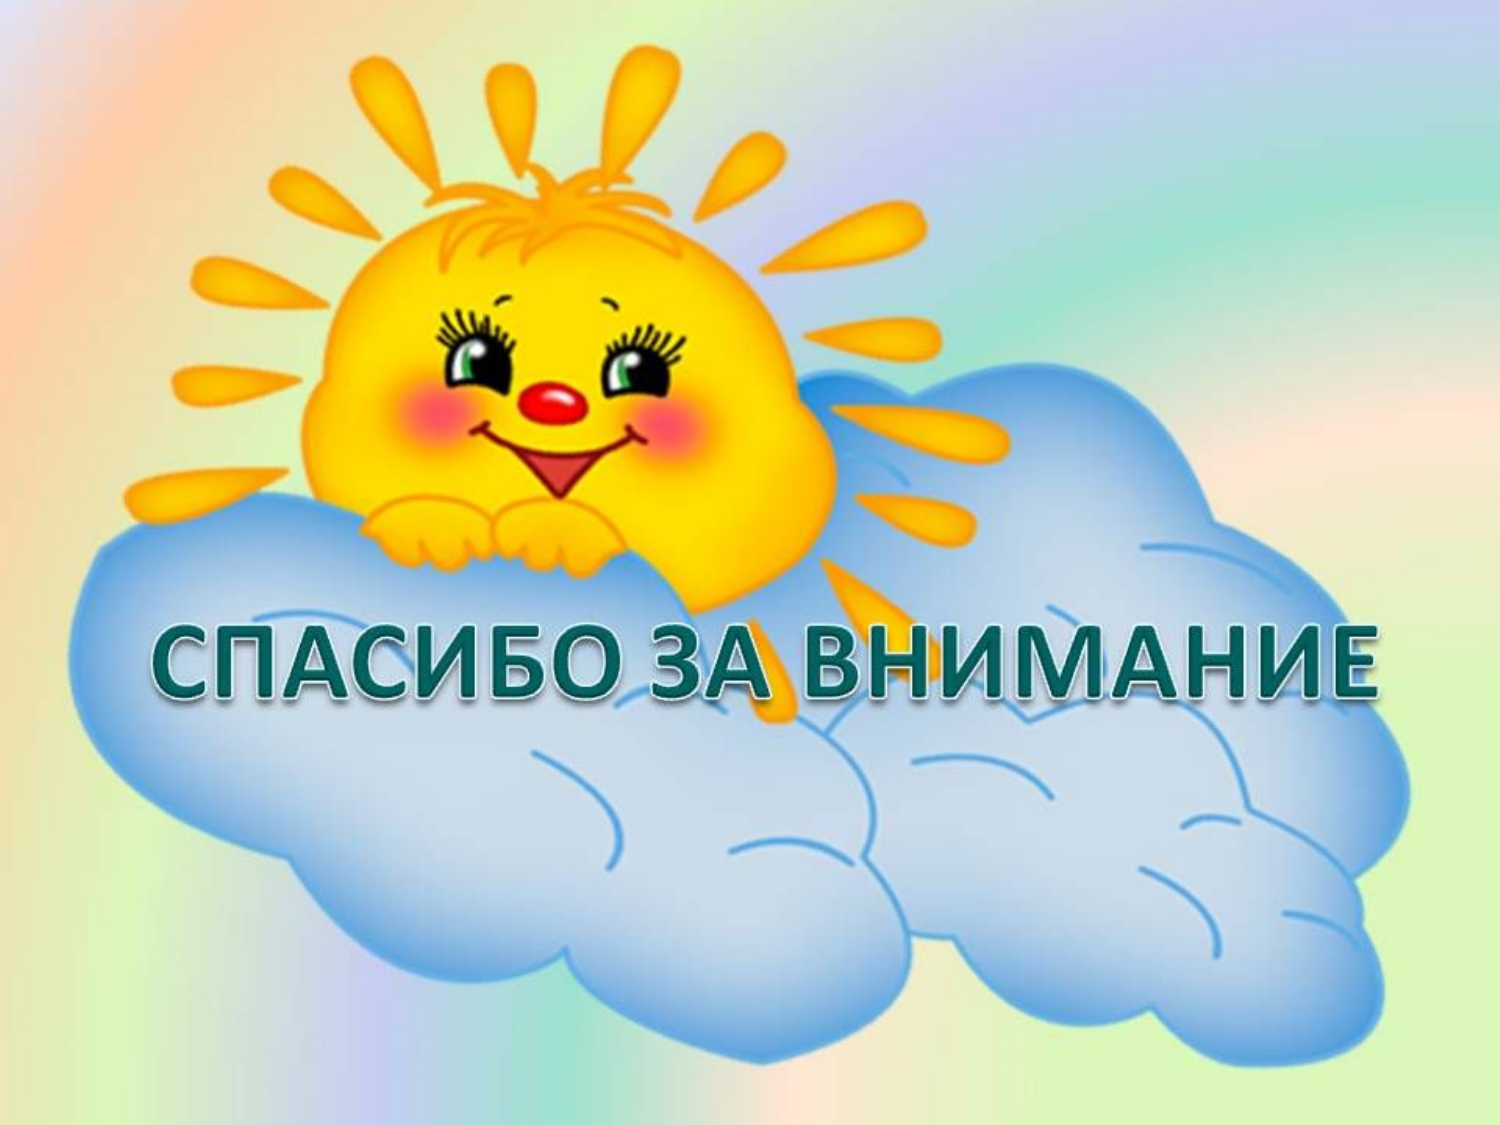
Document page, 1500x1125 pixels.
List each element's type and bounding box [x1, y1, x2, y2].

list [0, 0, 1500, 1125]
